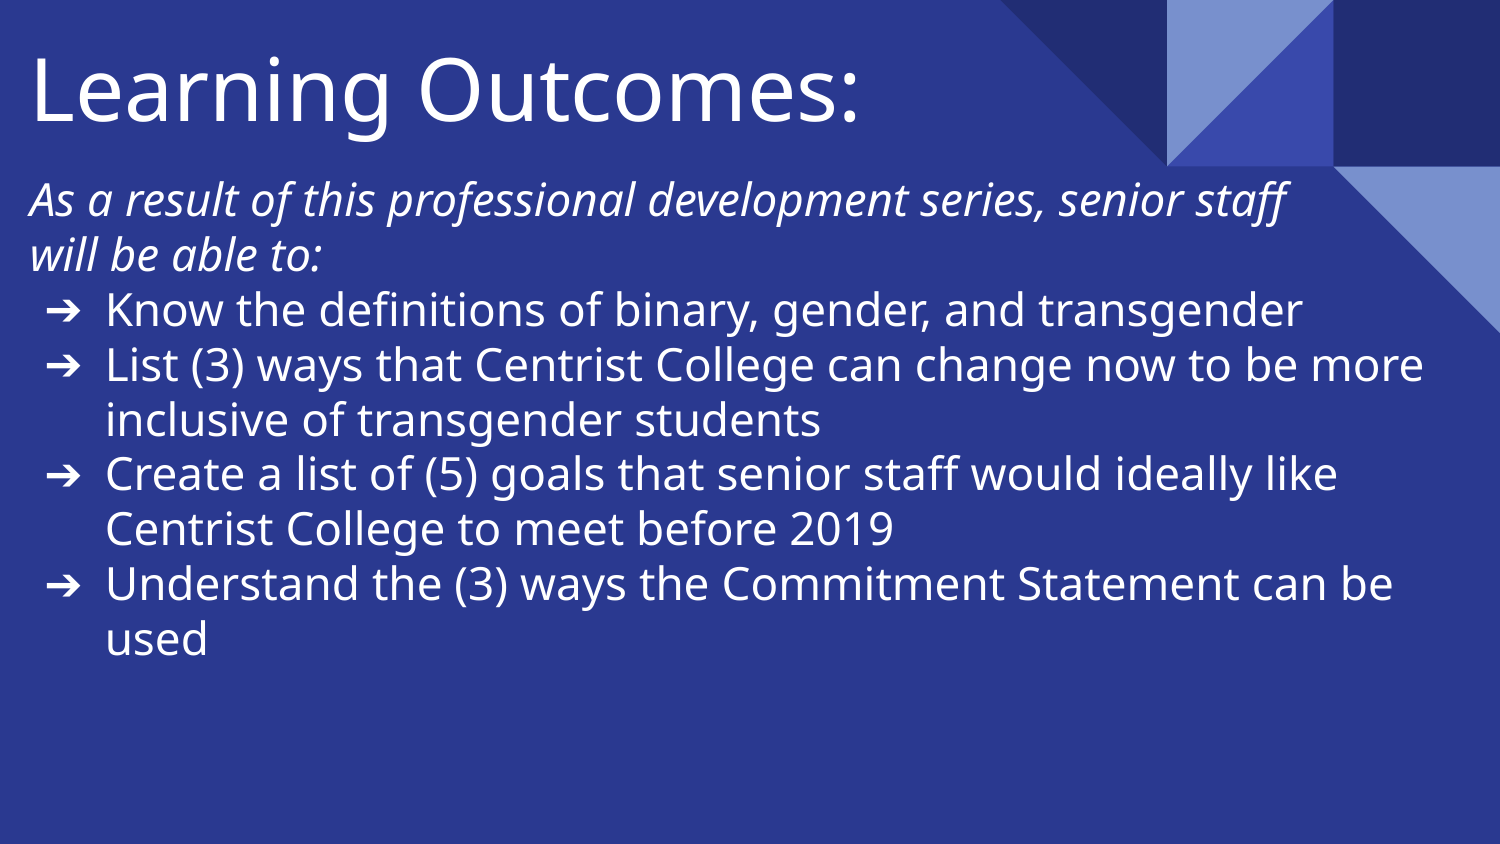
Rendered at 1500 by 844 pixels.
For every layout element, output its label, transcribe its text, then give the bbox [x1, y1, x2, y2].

title Learning Outcomes: [14, 17, 1364, 155]
text_box As a result of this professional development series, senior staff will be able to: Know the definitions of binary, gender, and transgender List (3) ways that Centrist College can change now to be more inclusive of transgender students Create a list of (5) goals that senior staff would ideally like Centrist College to meet before 2019 Understand the (3) ways the Commitment Statement can be used [14, 155, 1453, 820]
